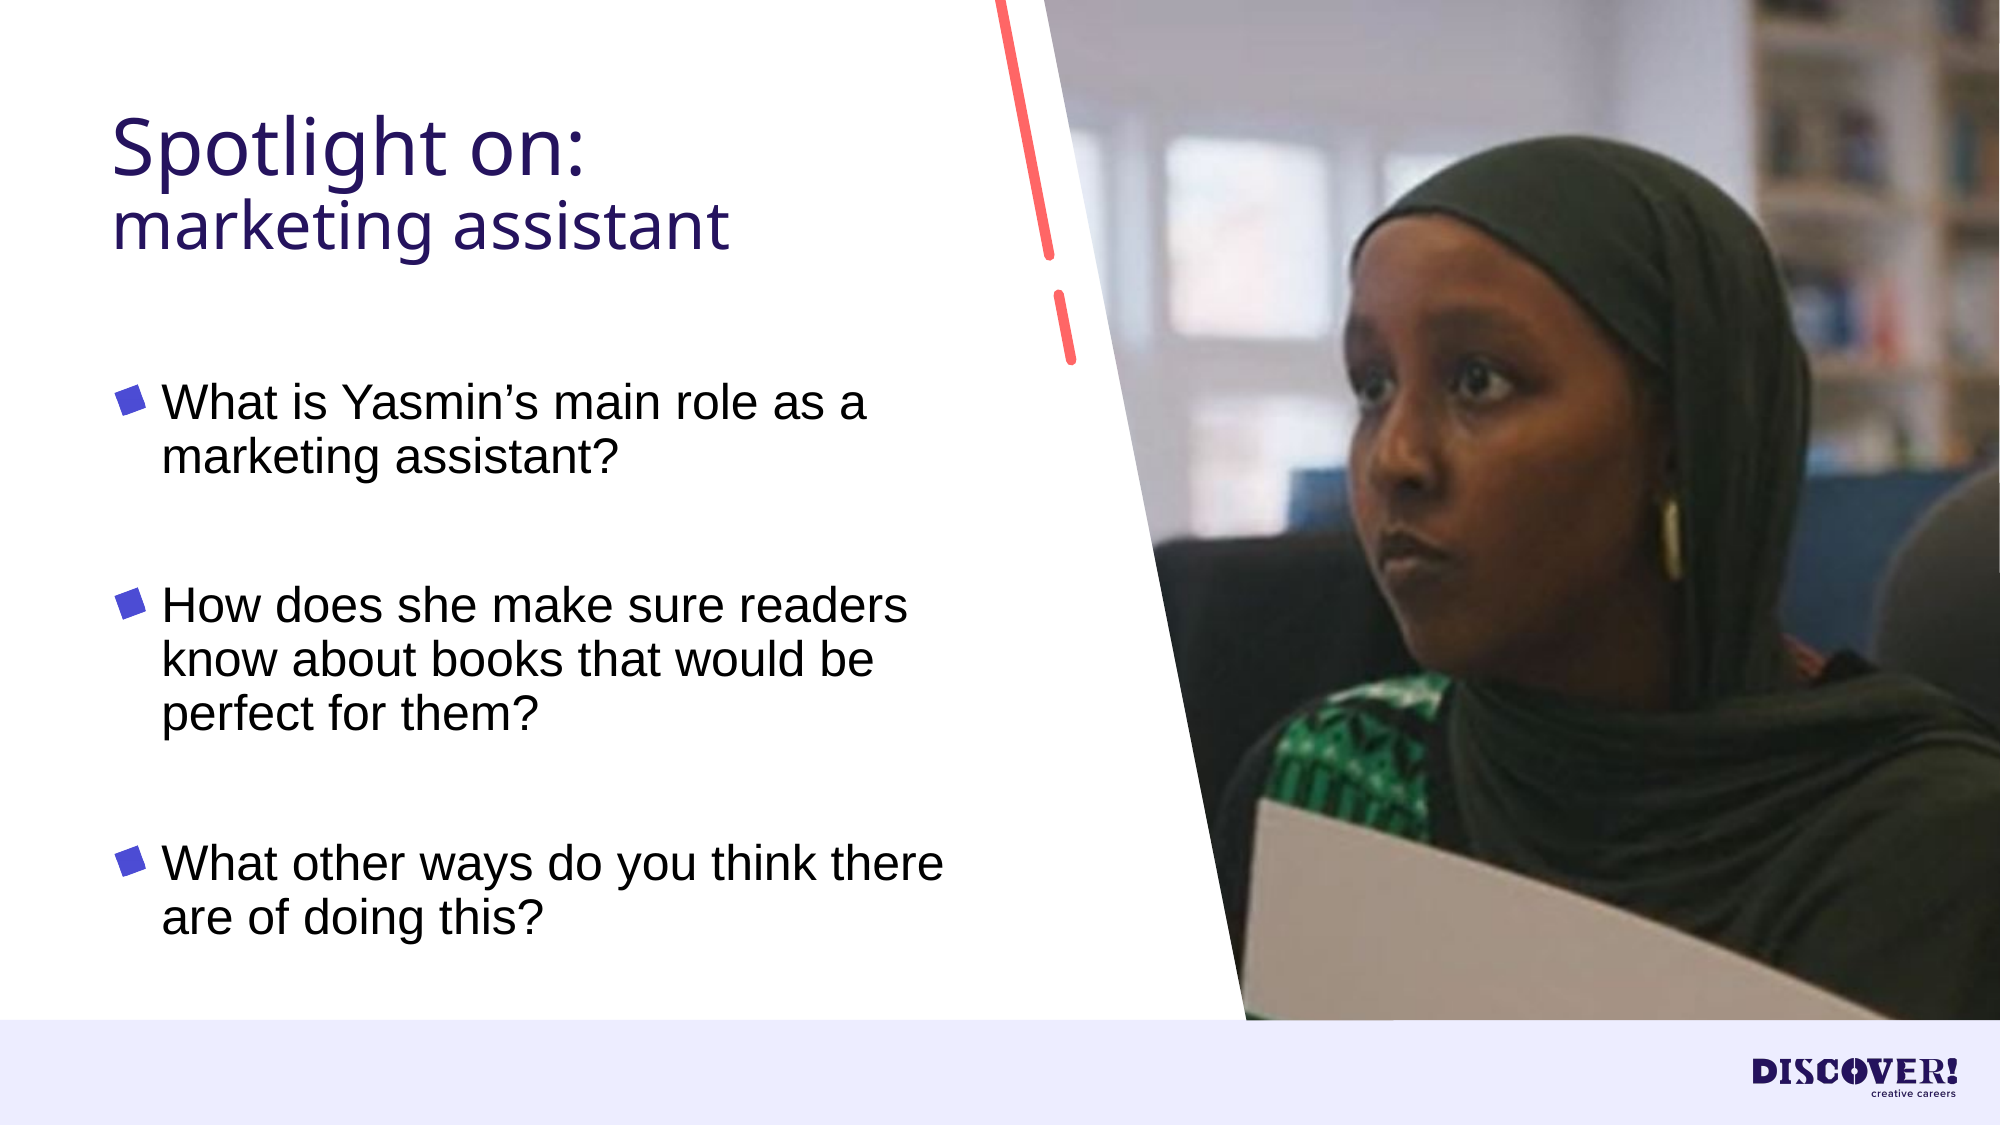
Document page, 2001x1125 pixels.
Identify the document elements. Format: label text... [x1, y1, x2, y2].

list What is Yasmin’s main role as a marketing assistant? How does she make sure readers know about books that would be perfect for them? What other ways do you think there are of doing this? [99, 368, 1000, 971]
title Spotlight on: marketing assistant [96, 99, 931, 279]
picture [1753, 1058, 1957, 1097]
picture [114, 587, 146, 620]
picture [114, 845, 146, 877]
picture [114, 384, 146, 416]
picture [1044, 0, 2001, 1021]
